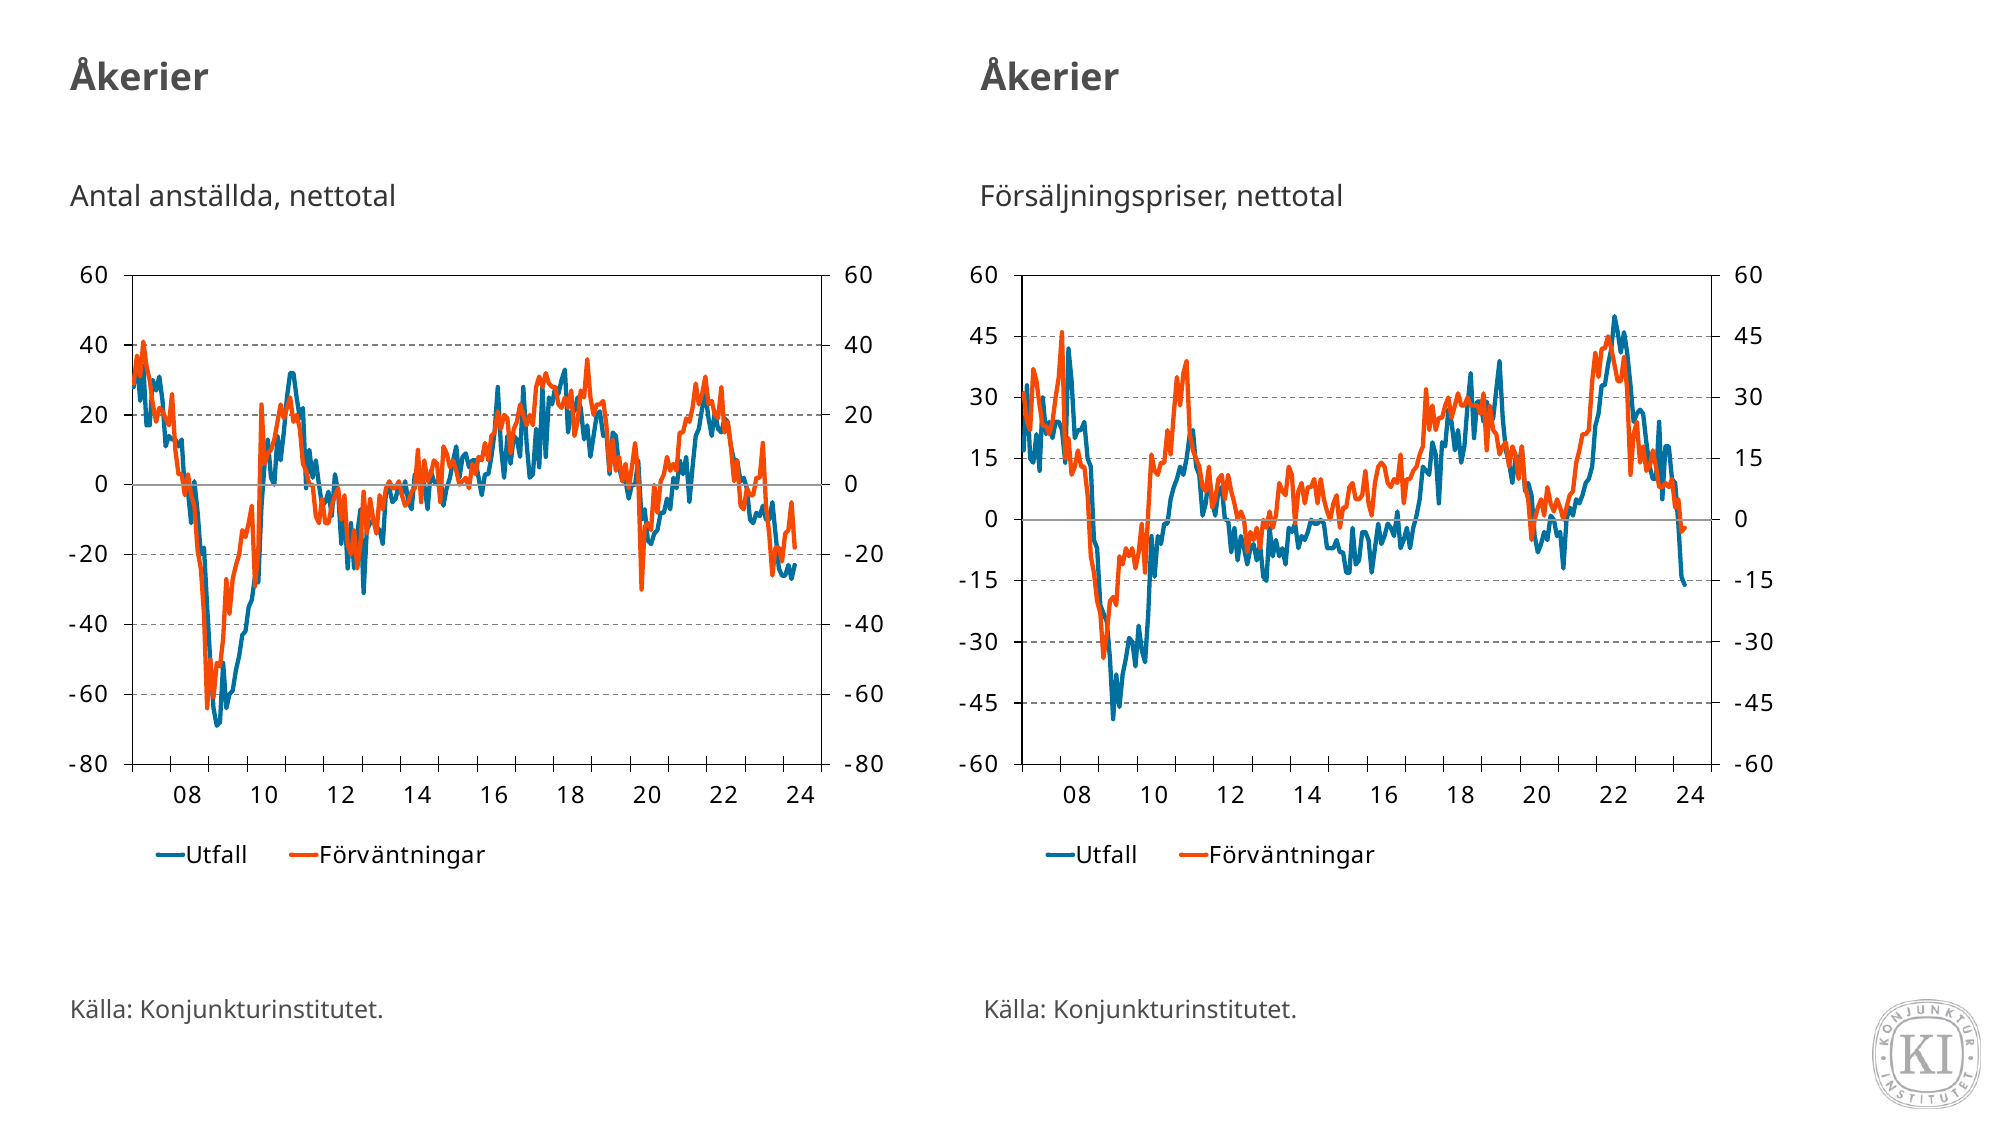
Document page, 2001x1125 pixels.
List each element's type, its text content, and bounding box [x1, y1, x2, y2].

list Försäljningspriser, nettotal [964, 137, 1848, 220]
title Åkerier [55, 45, 938, 128]
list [51, 249, 939, 874]
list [941, 249, 1829, 874]
list Åkerier [965, 45, 1849, 129]
list Källa: Konjunkturinstitutet. [968, 986, 1852, 1105]
picture [1872, 999, 1981, 1109]
subtitle Källa: Konjunkturinstitutet. [55, 986, 938, 1105]
list Antal anställda, nettotal [55, 137, 938, 220]
